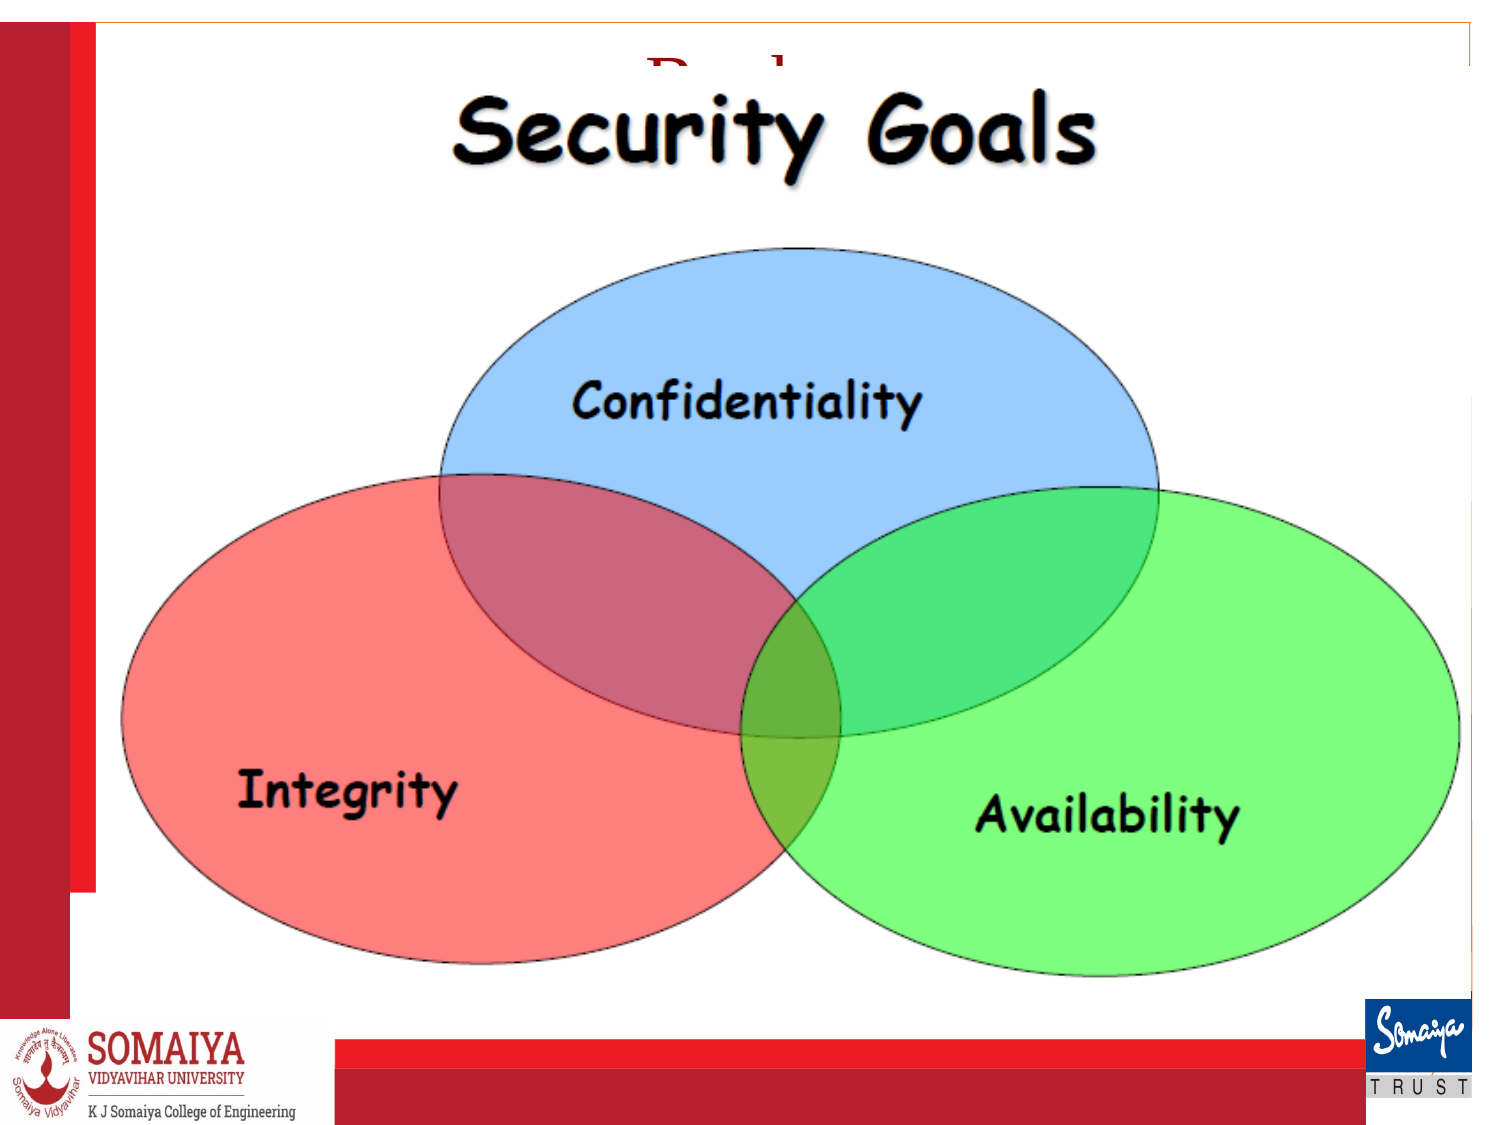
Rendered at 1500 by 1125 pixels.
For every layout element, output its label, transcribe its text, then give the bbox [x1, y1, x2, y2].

title Books [134, 35, 1349, 66]
picture [0, 22, 327, 1125]
picture [112, 66, 1472, 1098]
picture [335, 1040, 1365, 1125]
